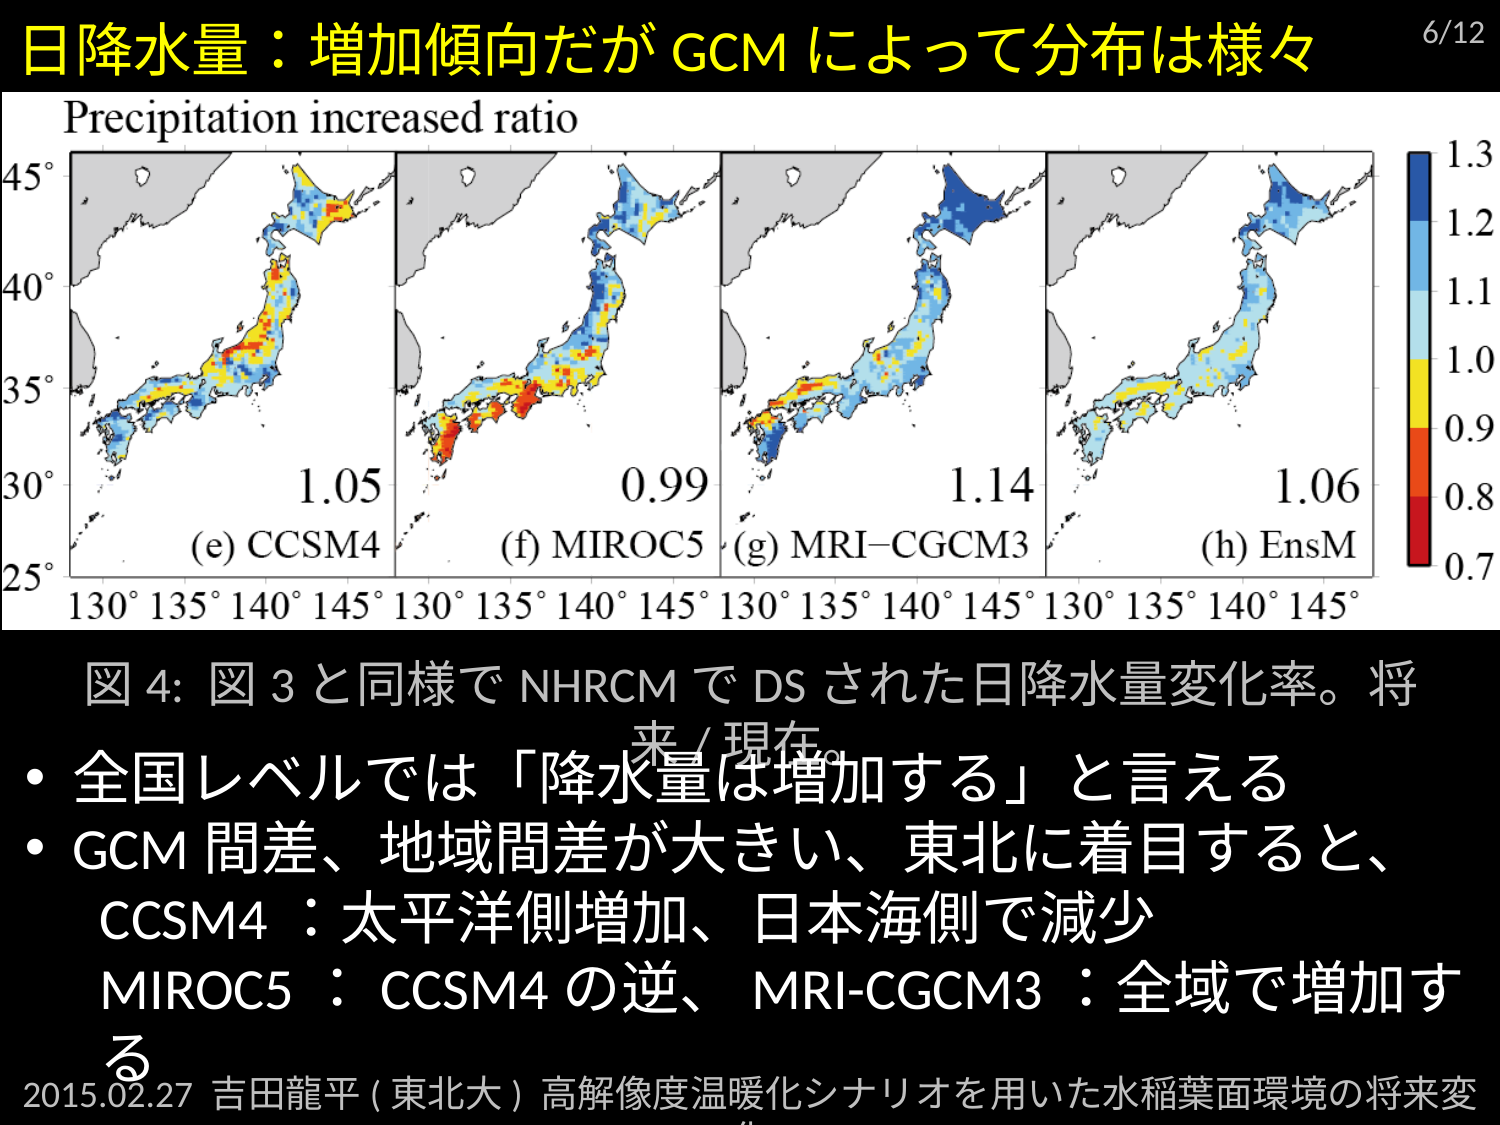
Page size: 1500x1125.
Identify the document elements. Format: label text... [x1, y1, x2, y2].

picture [1, 91, 1500, 630]
text_box 日降水量：増加傾向だがGCMによって分布は様々 [2, 5, 1500, 91]
text_box 図4: 図3と同様でNHRCMでDSされた日降水量変化率。将来/現在。 [2, 645, 1500, 780]
text_box 全国レベルでは「降水量は増加する」と言える GCM間差、地域間差が大きい、東北に着目すると、 CCSM4：太平洋側増加、日本海側で減少 MIROC5：CCSM4の逆、MRI-CGCM3：全域で増加する [10, 733, 1500, 1099]
